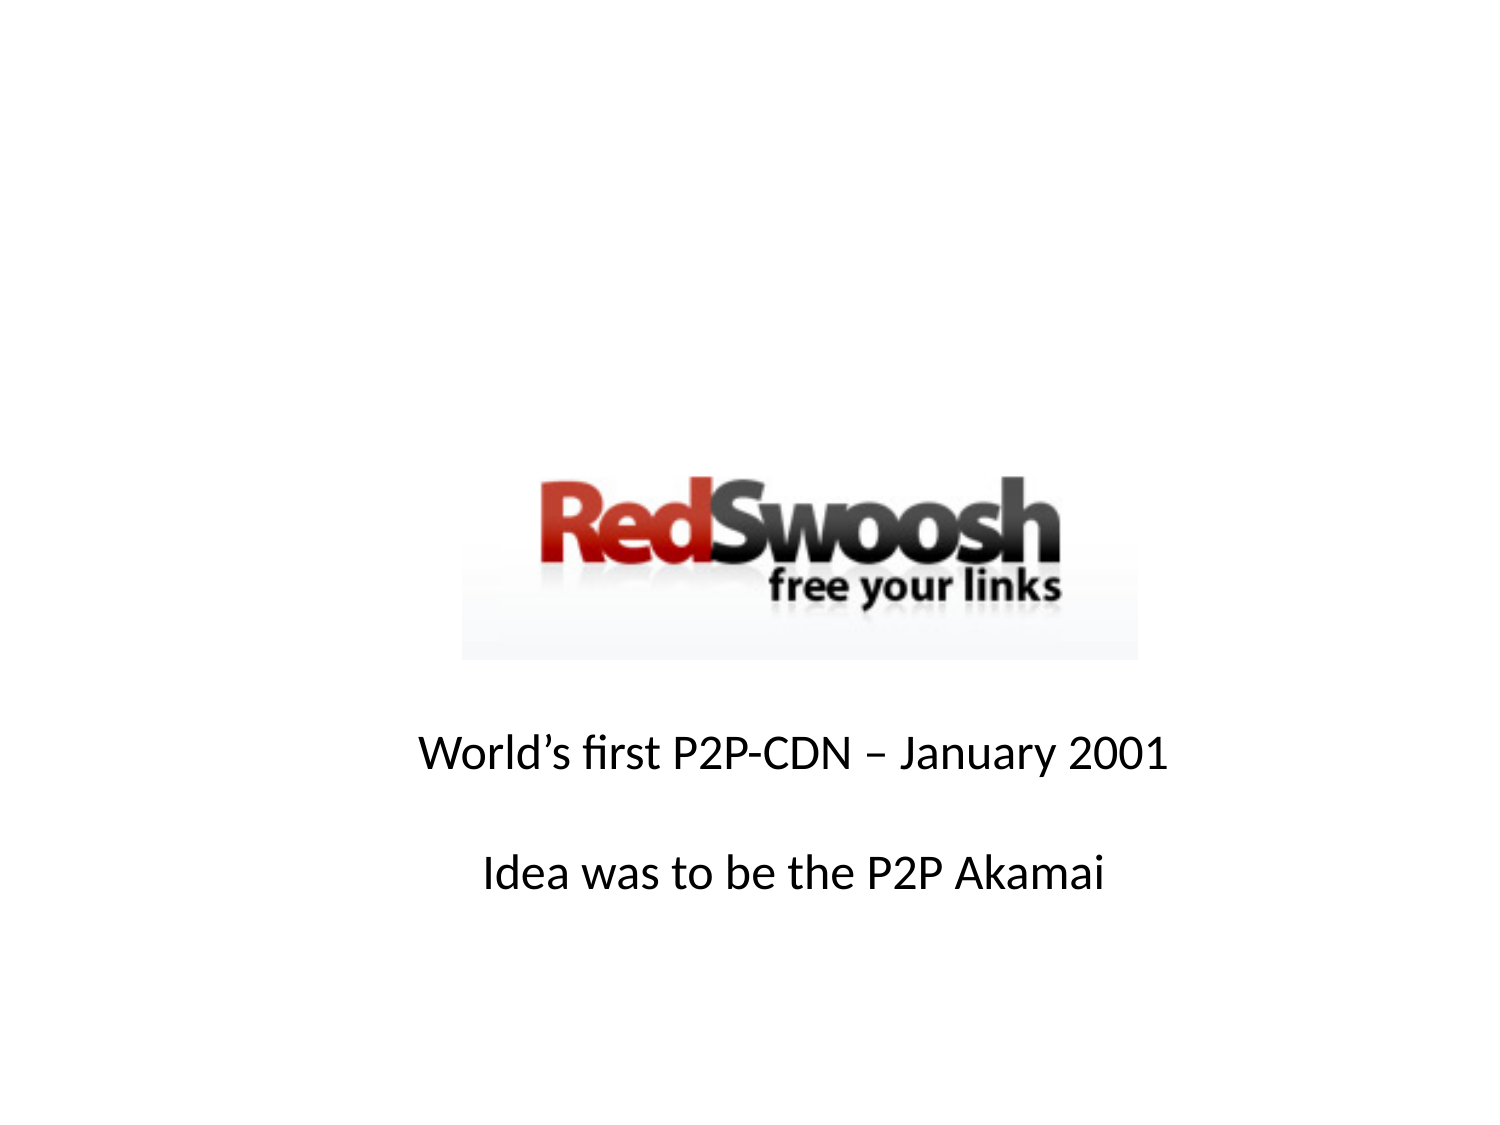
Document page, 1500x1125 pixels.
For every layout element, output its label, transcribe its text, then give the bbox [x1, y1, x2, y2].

picture [462, 424, 1138, 660]
text_box World’s first P2P-CDN – January 2001 Idea was to be the P2P Akamai [312, 712, 1275, 908]
